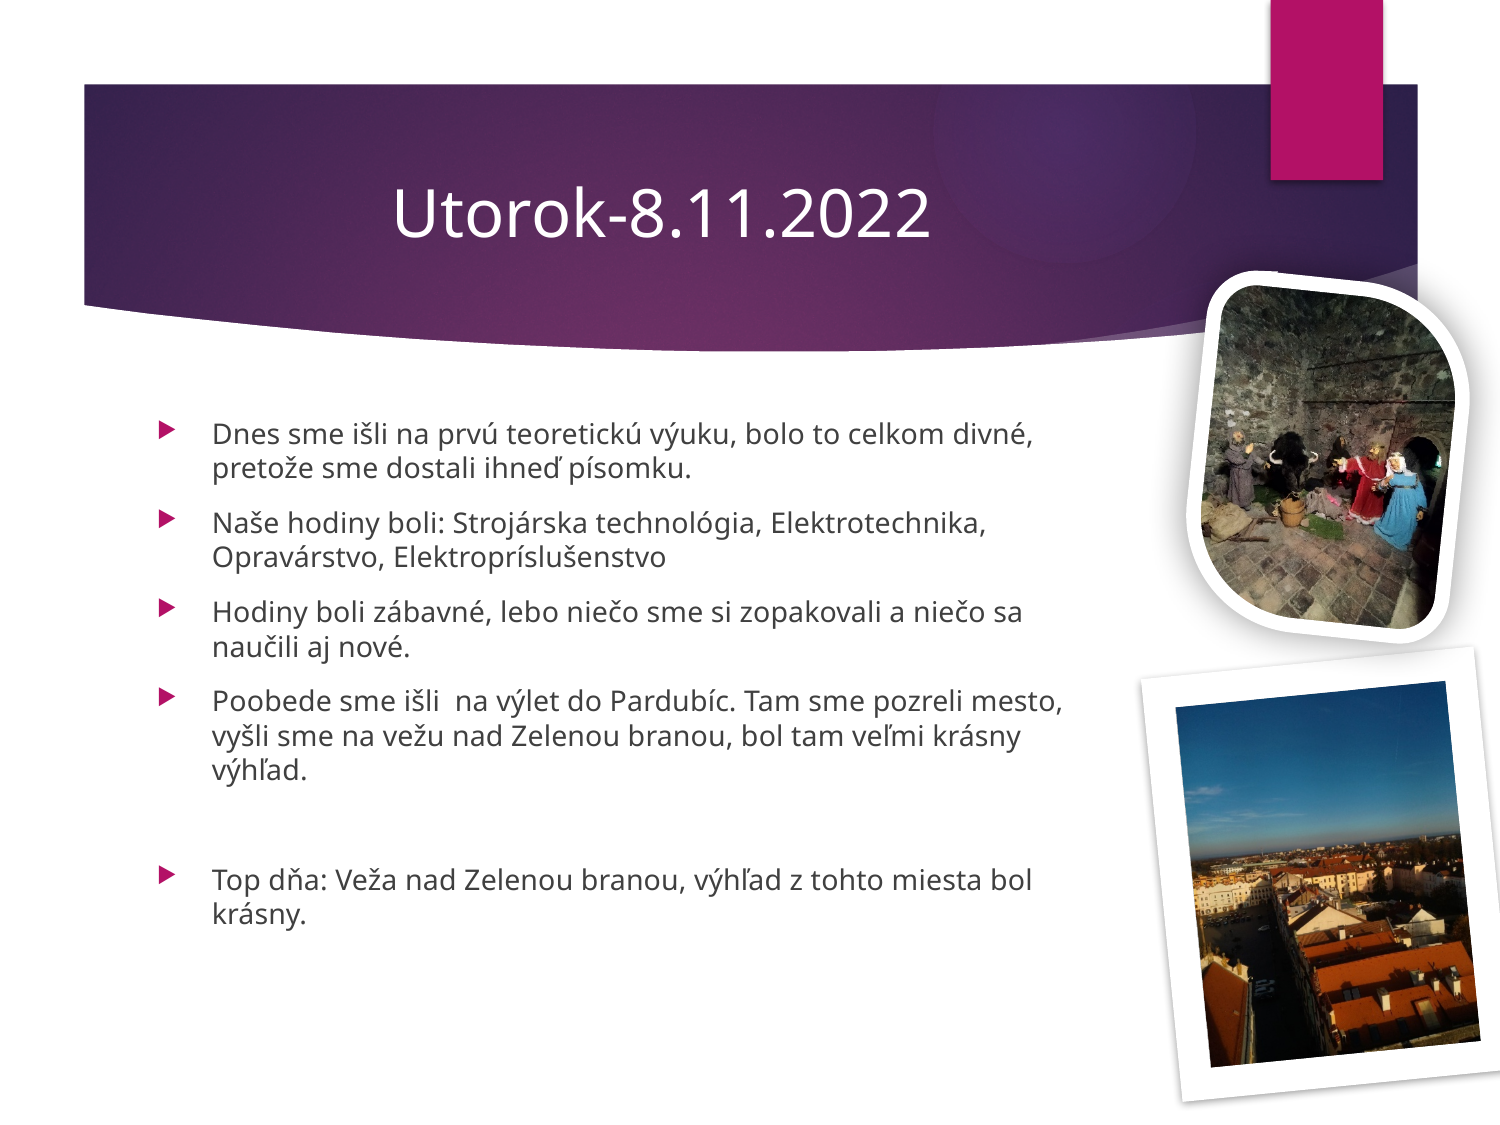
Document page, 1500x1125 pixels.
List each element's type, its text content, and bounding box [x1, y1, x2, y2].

list Dnes sme išli na prvú teoretickú výuku, bolo to celkom divné, pretože sme dostali ihneď písomku. Naše hodiny boli: Strojárska technológia, Elektrotechnika, Opravárstvo, Elektropríslušenstvo Hodiny boli zábavné, lebo niečo sme si zopakovali a niečo sa naučili aj nové. Poobede sme išli na výlet do Pardubíc. Tam sme pozreli mesto, vyšli sme na vežu nad Zelenou branou, bol tam veľmi krásny výhľad. Top dňa: Veža nad Zelenou branou, výhľad z tohto miesta bol krásny. [141, 408, 1081, 941]
title Utorok-8.11.2022 [142, 152, 1183, 269]
picture [1176, 681, 1480, 1067]
picture [1199, 285, 1457, 629]
